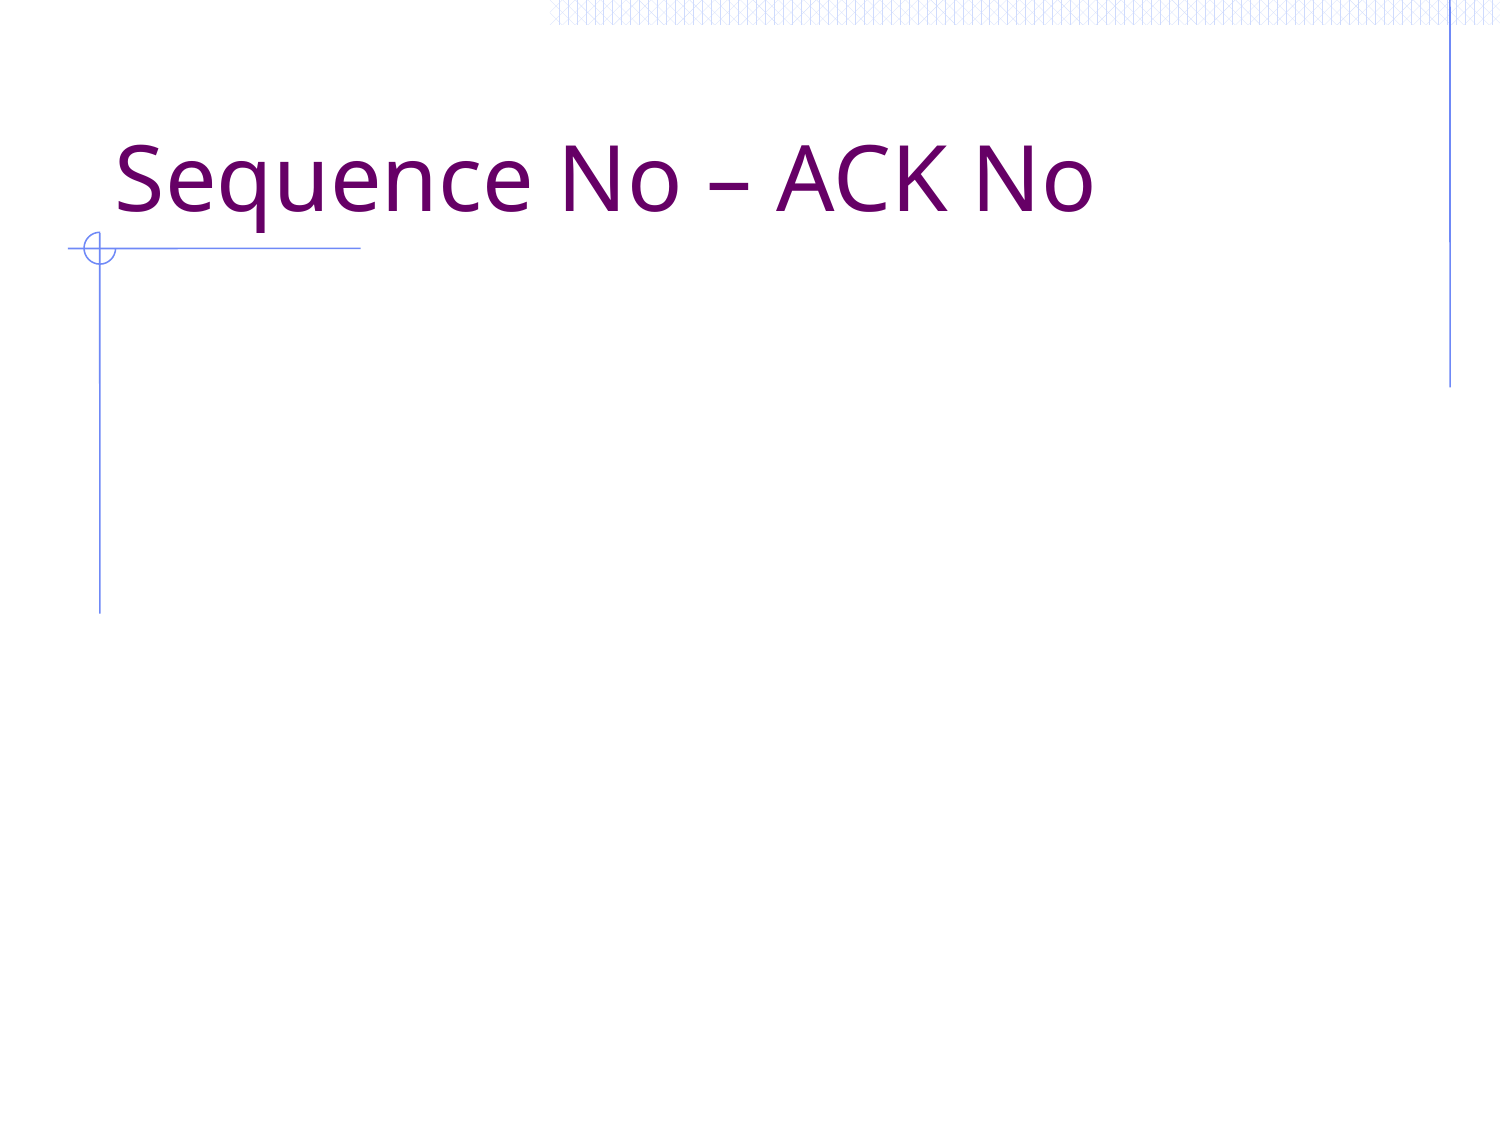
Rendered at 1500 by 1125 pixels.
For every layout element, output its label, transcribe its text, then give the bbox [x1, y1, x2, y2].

title Sequence No – ACK No [99, 50, 1375, 238]
